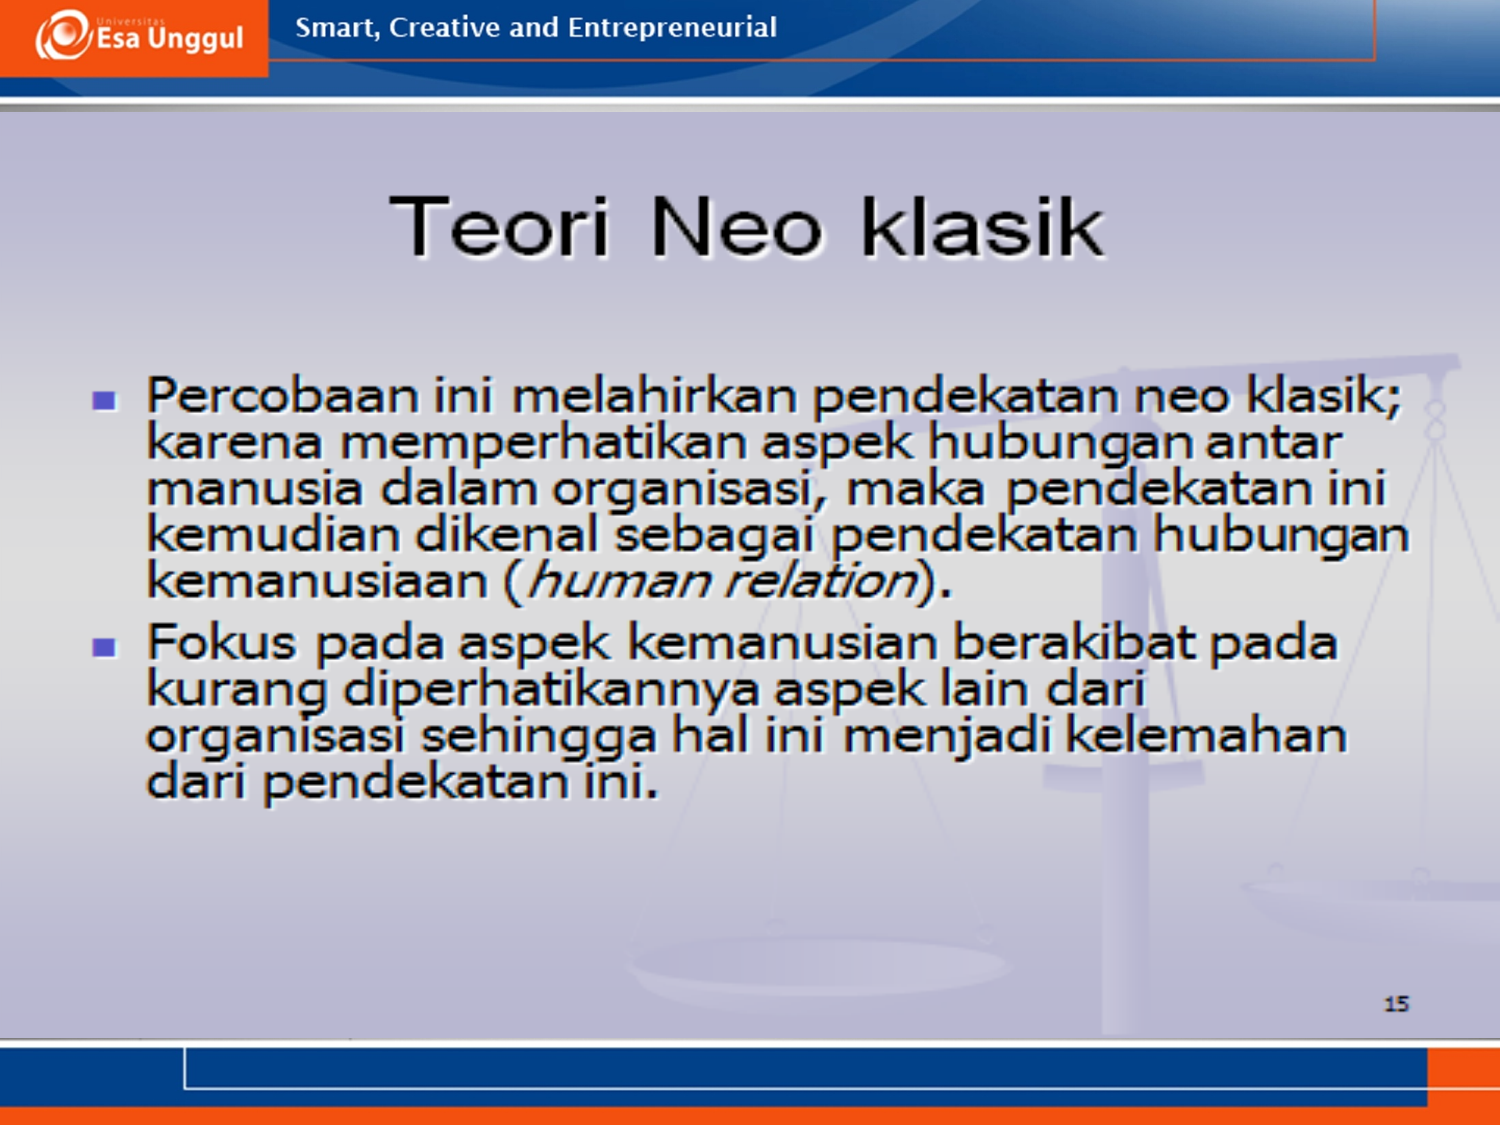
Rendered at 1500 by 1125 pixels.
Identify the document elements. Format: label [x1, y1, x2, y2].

picture [0, 0, 1500, 112]
picture [0, 1038, 1500, 1125]
list [0, 112, 1500, 1038]
